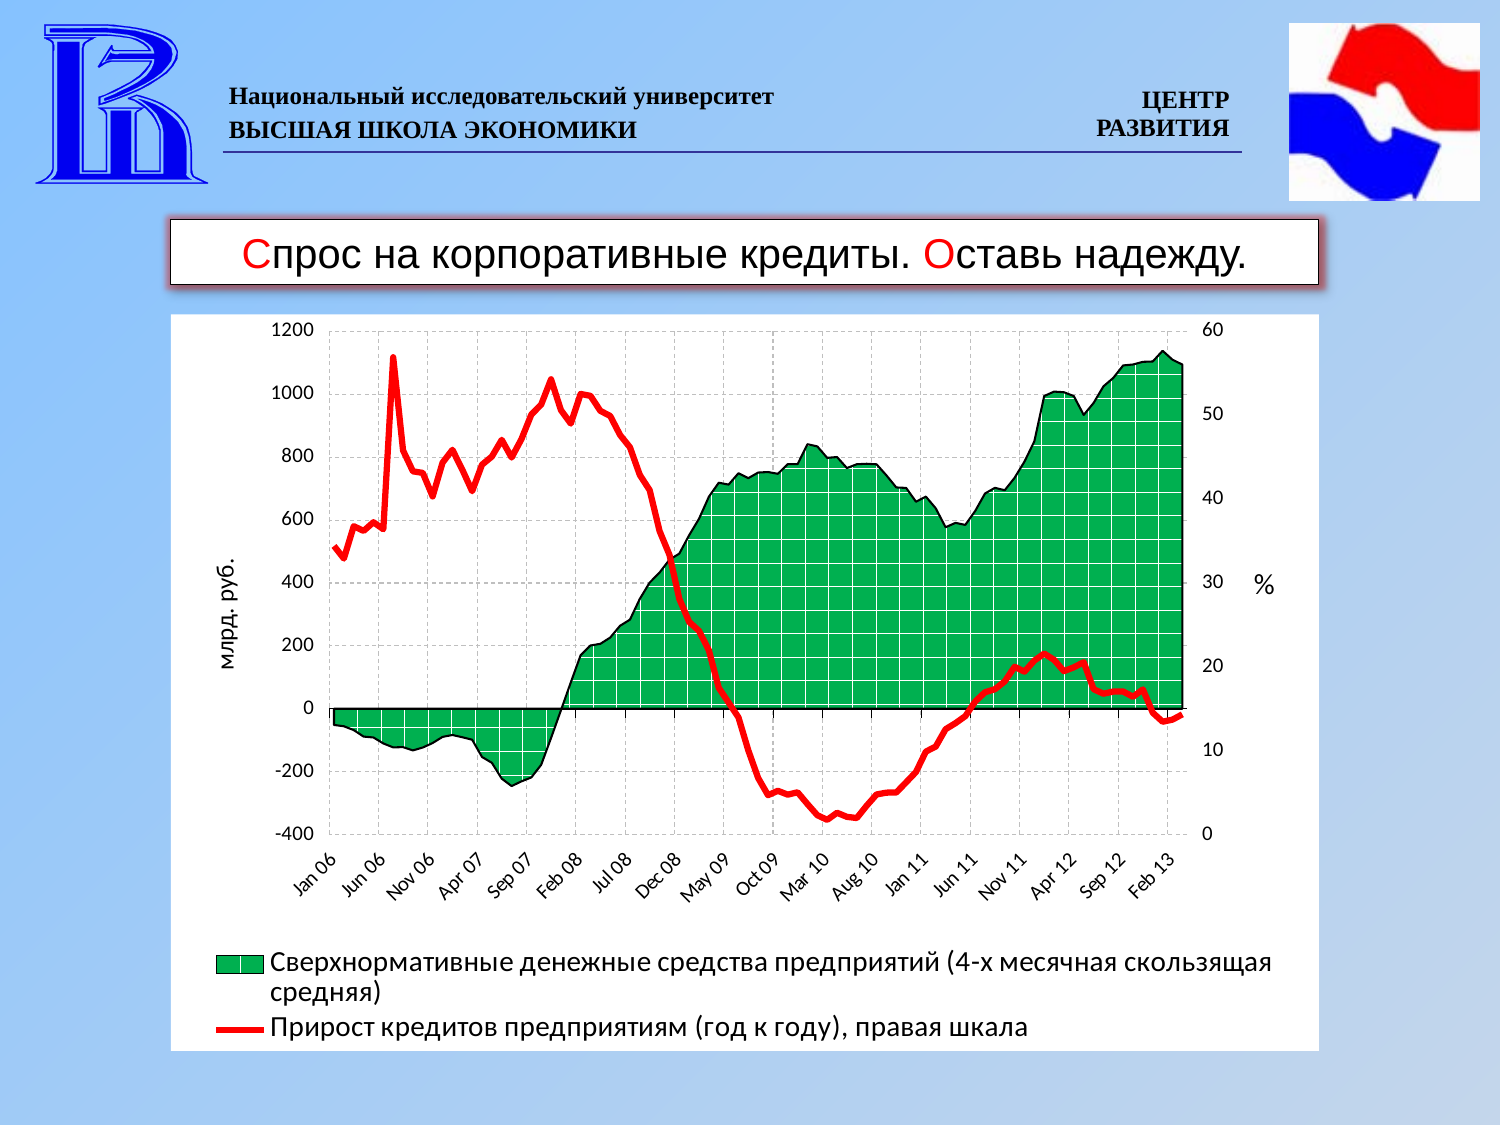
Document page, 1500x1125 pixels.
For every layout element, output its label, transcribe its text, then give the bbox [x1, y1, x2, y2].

table_header Национальный исследовательский университет ВЫСШАЯ ШКОЛА ЭКОНОМИКИ [223, 82, 1068, 151]
text_box Спрос на корпоративные кредиты. Оставь надежду. [170, 219, 1319, 285]
picture [1288, 23, 1480, 201]
chart [170, 314, 1319, 1052]
picture [34, 23, 211, 186]
table_header ЦЕНТР РАЗВИТИЯ [1068, 82, 1242, 151]
